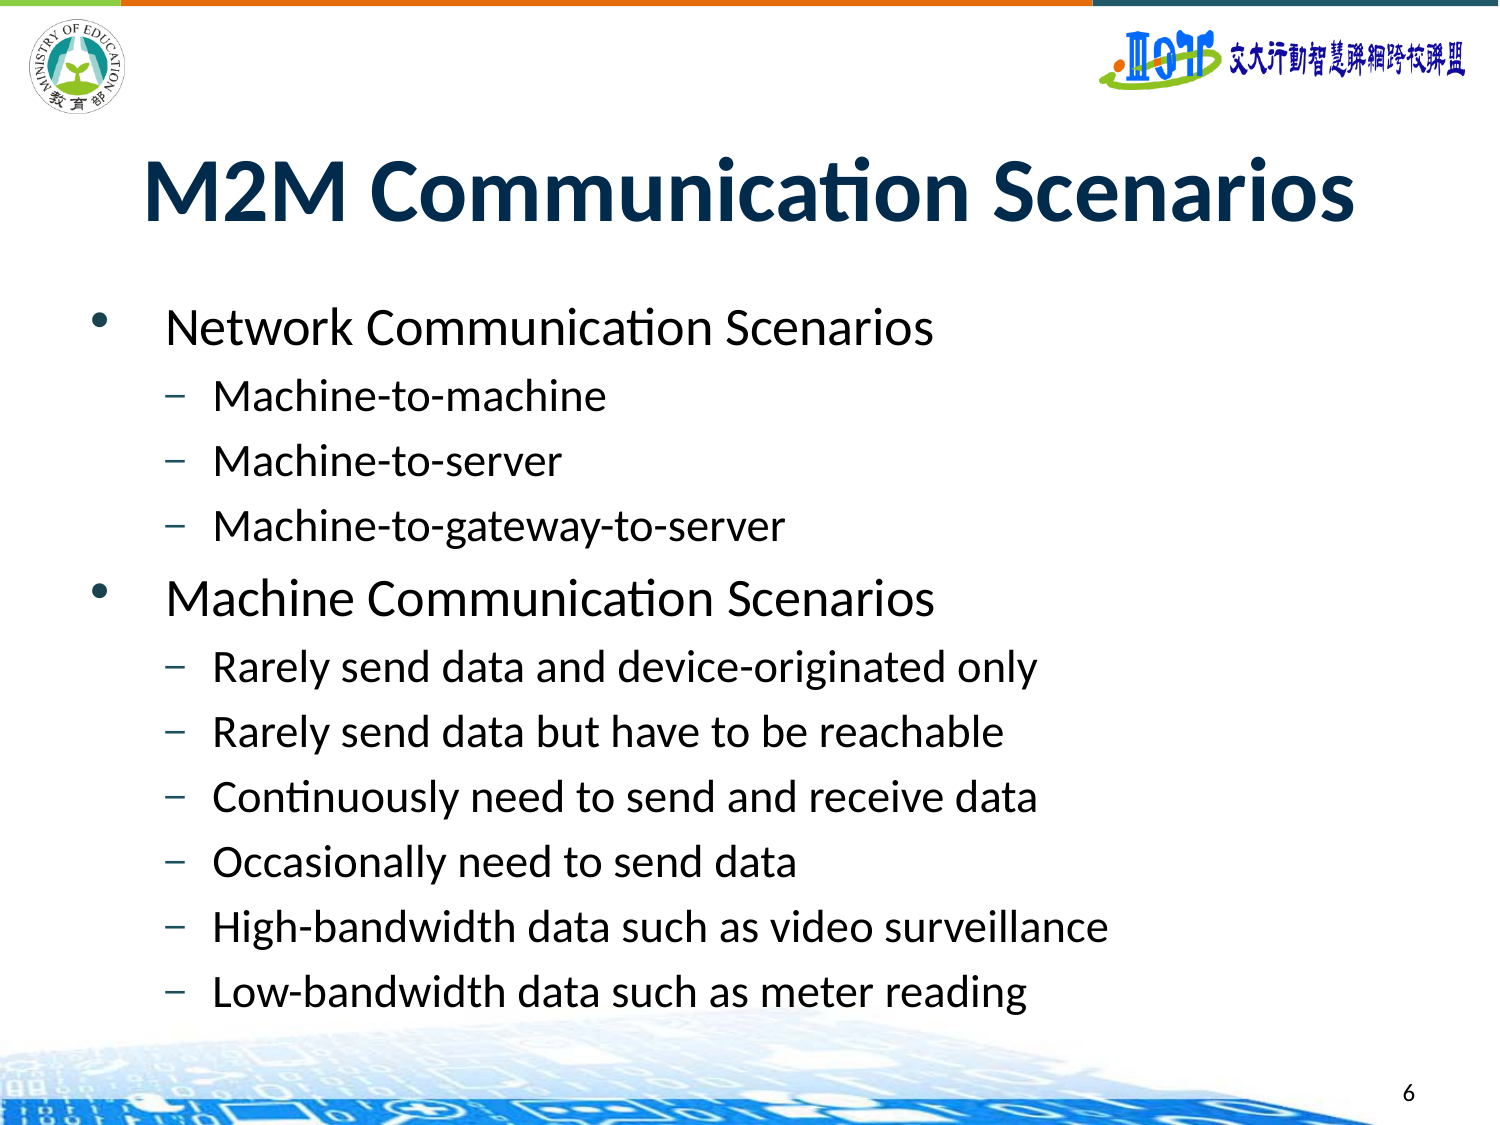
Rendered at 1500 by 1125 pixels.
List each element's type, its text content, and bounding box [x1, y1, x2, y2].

picture [1099, 30, 1465, 90]
picture [29, 19, 125, 114]
title M2M Communication Scenarios [75, 101, 1425, 268]
picture [0, 987, 1377, 1125]
list Network Communication Scenarios Machine-to-machine Machine-to-server Machine-to-gateway-to-server Machine Communication Scenarios Rarely send data and device-originated only Rarely send data but have to be reachable Continuously need to send and receive data Occasionally need to send data High-bandwidth data such as video surveillance Low-bandwidth data such as meter reading [75, 283, 1425, 1027]
slide_number 6 [1387, 1069, 1484, 1125]
